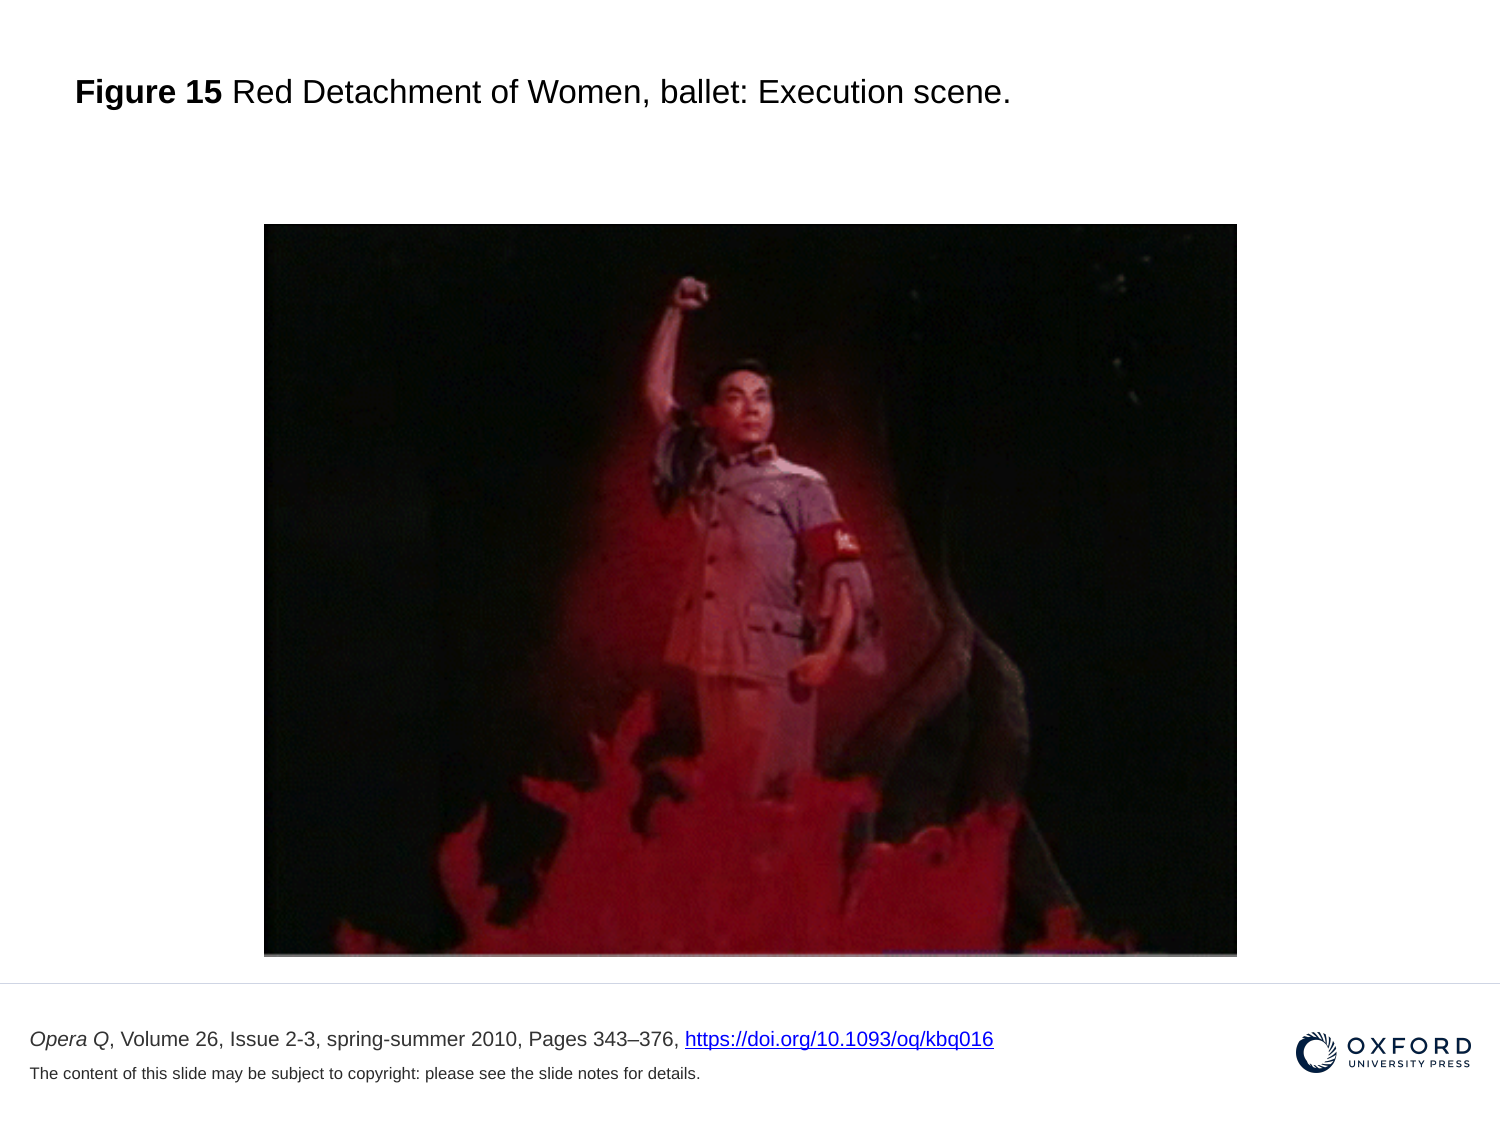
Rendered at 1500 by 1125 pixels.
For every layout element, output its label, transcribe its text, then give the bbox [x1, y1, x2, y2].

title Figure 15 Red Detachment of Women, ballet: Execution scene. [75, 69, 1078, 171]
footer Opera Q, Volume 26, Issue 2-3, spring-summer 2010, Pages 343–376, https://doi.org/10.1093/oq/kbq016 The content of this slide may be subject to copyright: please see the slide notes for details. [0, 983, 1260, 1125]
picture [1296, 1032, 1471, 1073]
picture [264, 224, 1237, 957]
